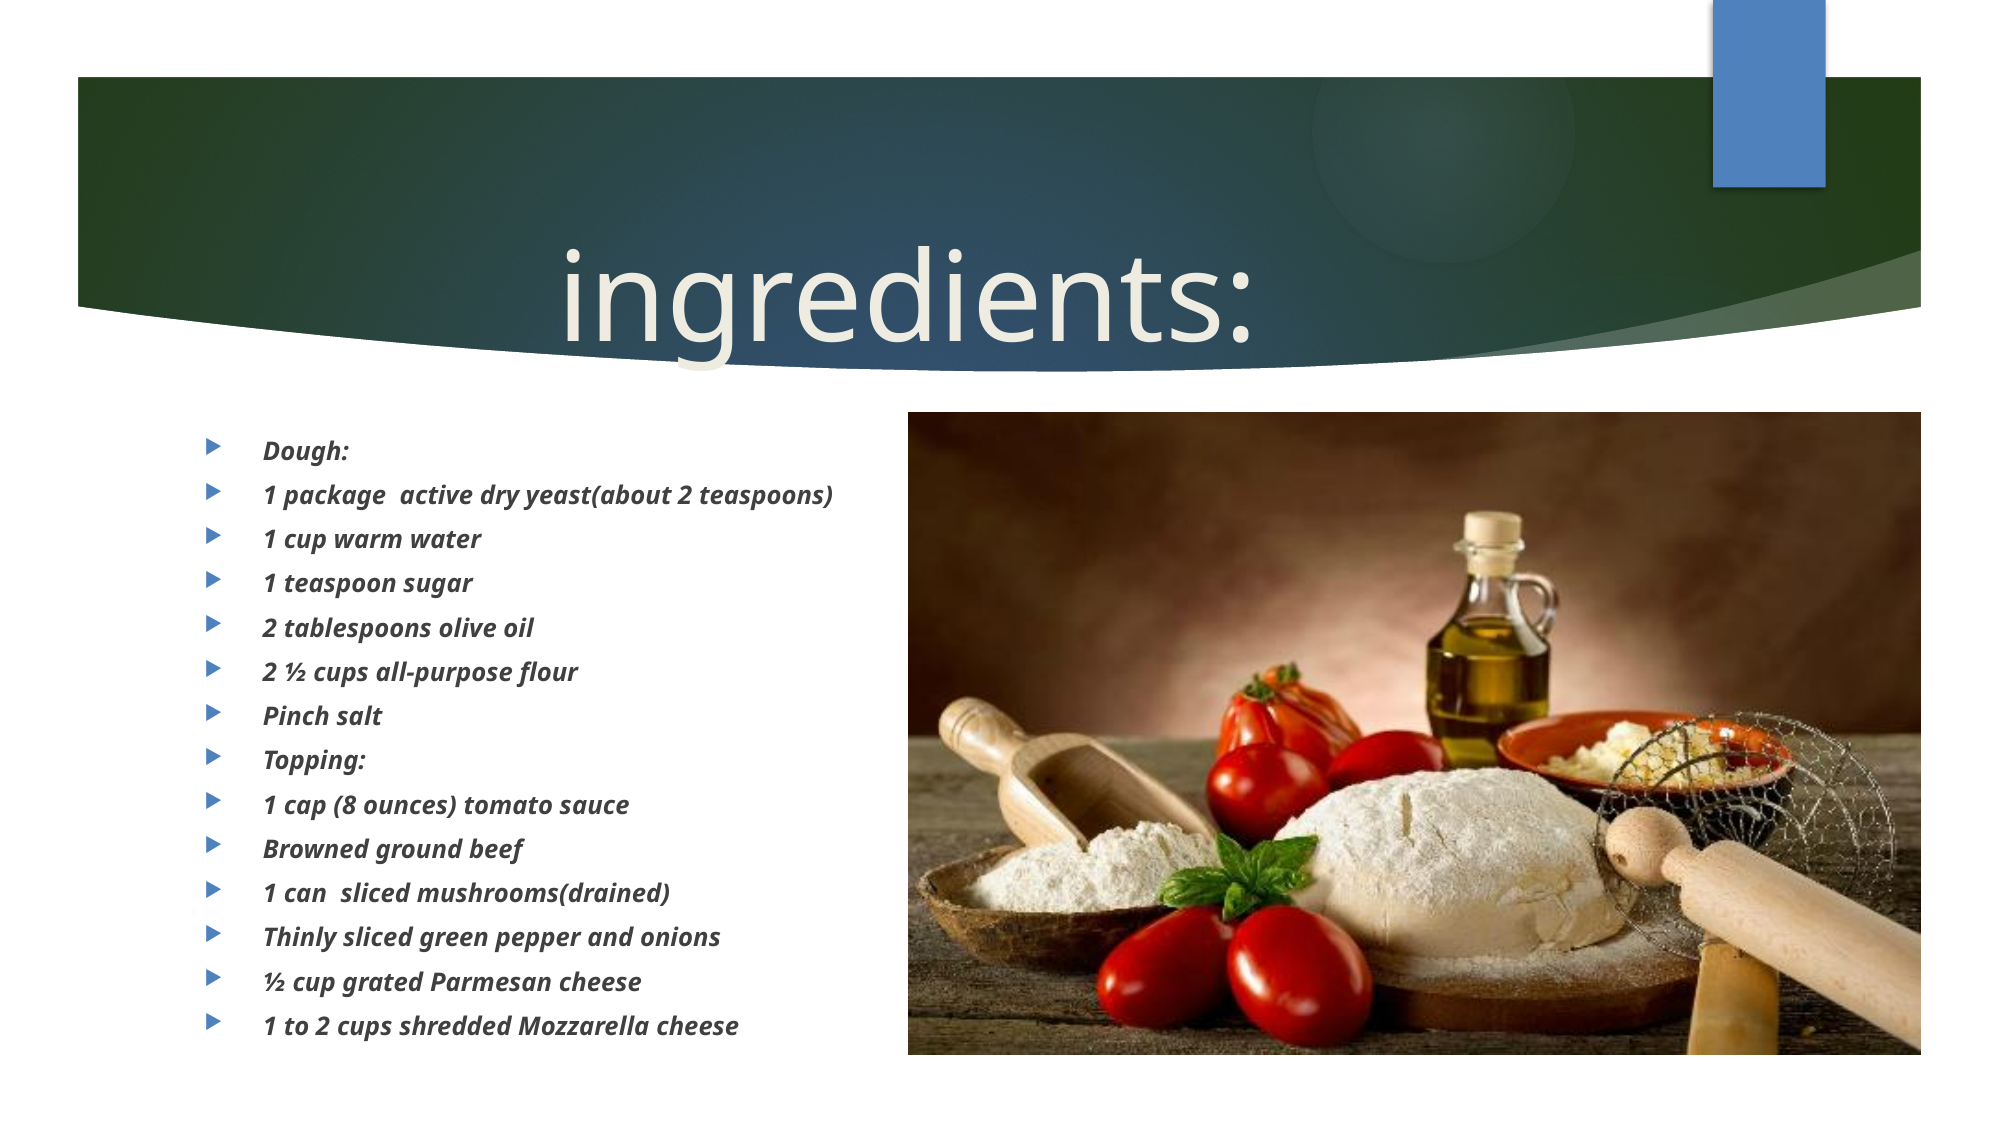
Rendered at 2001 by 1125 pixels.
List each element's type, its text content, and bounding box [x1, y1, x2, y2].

title ingredients: [189, 155, 1627, 427]
picture [907, 412, 1922, 1055]
list Dough: 1 package active dry yeast(about 2 teaspoons) 1 cup warm water 1 teaspoon sugar 2 tablespoons olive oil 2 ½ cups all-purpose flour Pinch salt Topping: 1 cap (8 ounces) tomato sauce Browned ground beef 1 can sliced mushrooms(drained) Thinly sliced green pepper and onions ½ cup grated Parmesan cheese 1 to 2 cups shredded Mozzarella cheese [189, 427, 902, 1055]
